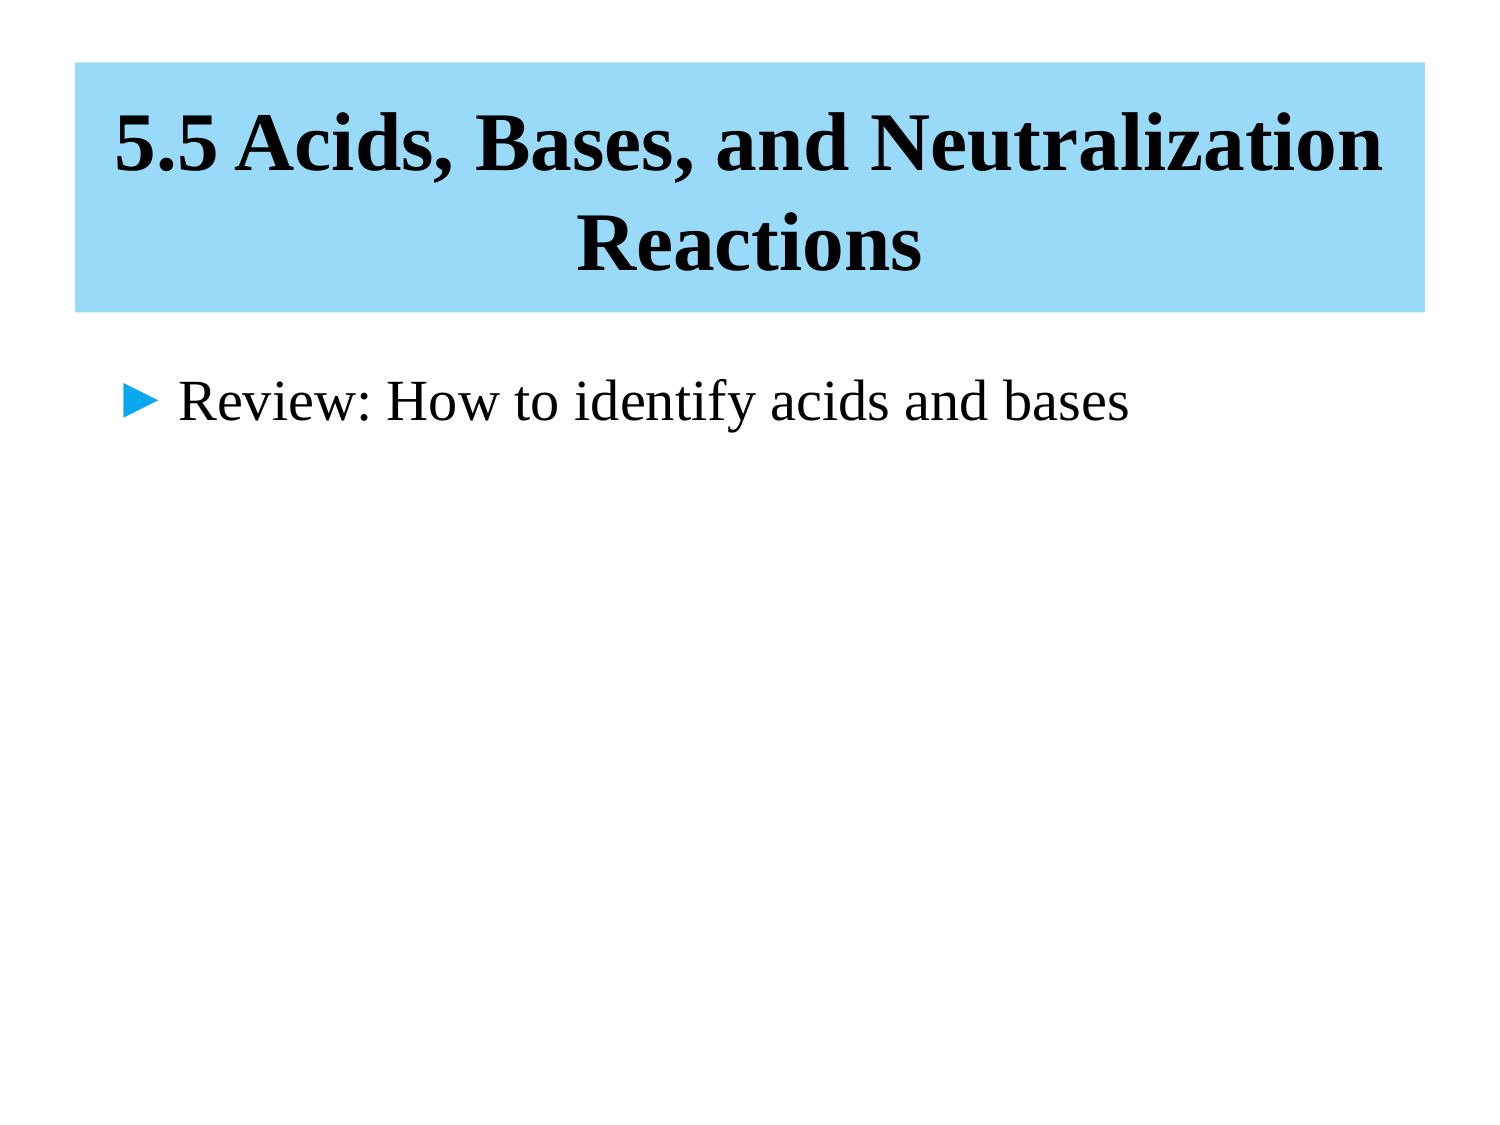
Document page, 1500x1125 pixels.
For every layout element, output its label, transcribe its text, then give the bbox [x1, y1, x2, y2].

list Review: How to identify acids and bases [87, 362, 1413, 1063]
title 5.5 Acids, Bases, and Neutralization Reactions [75, 62, 1425, 313]
